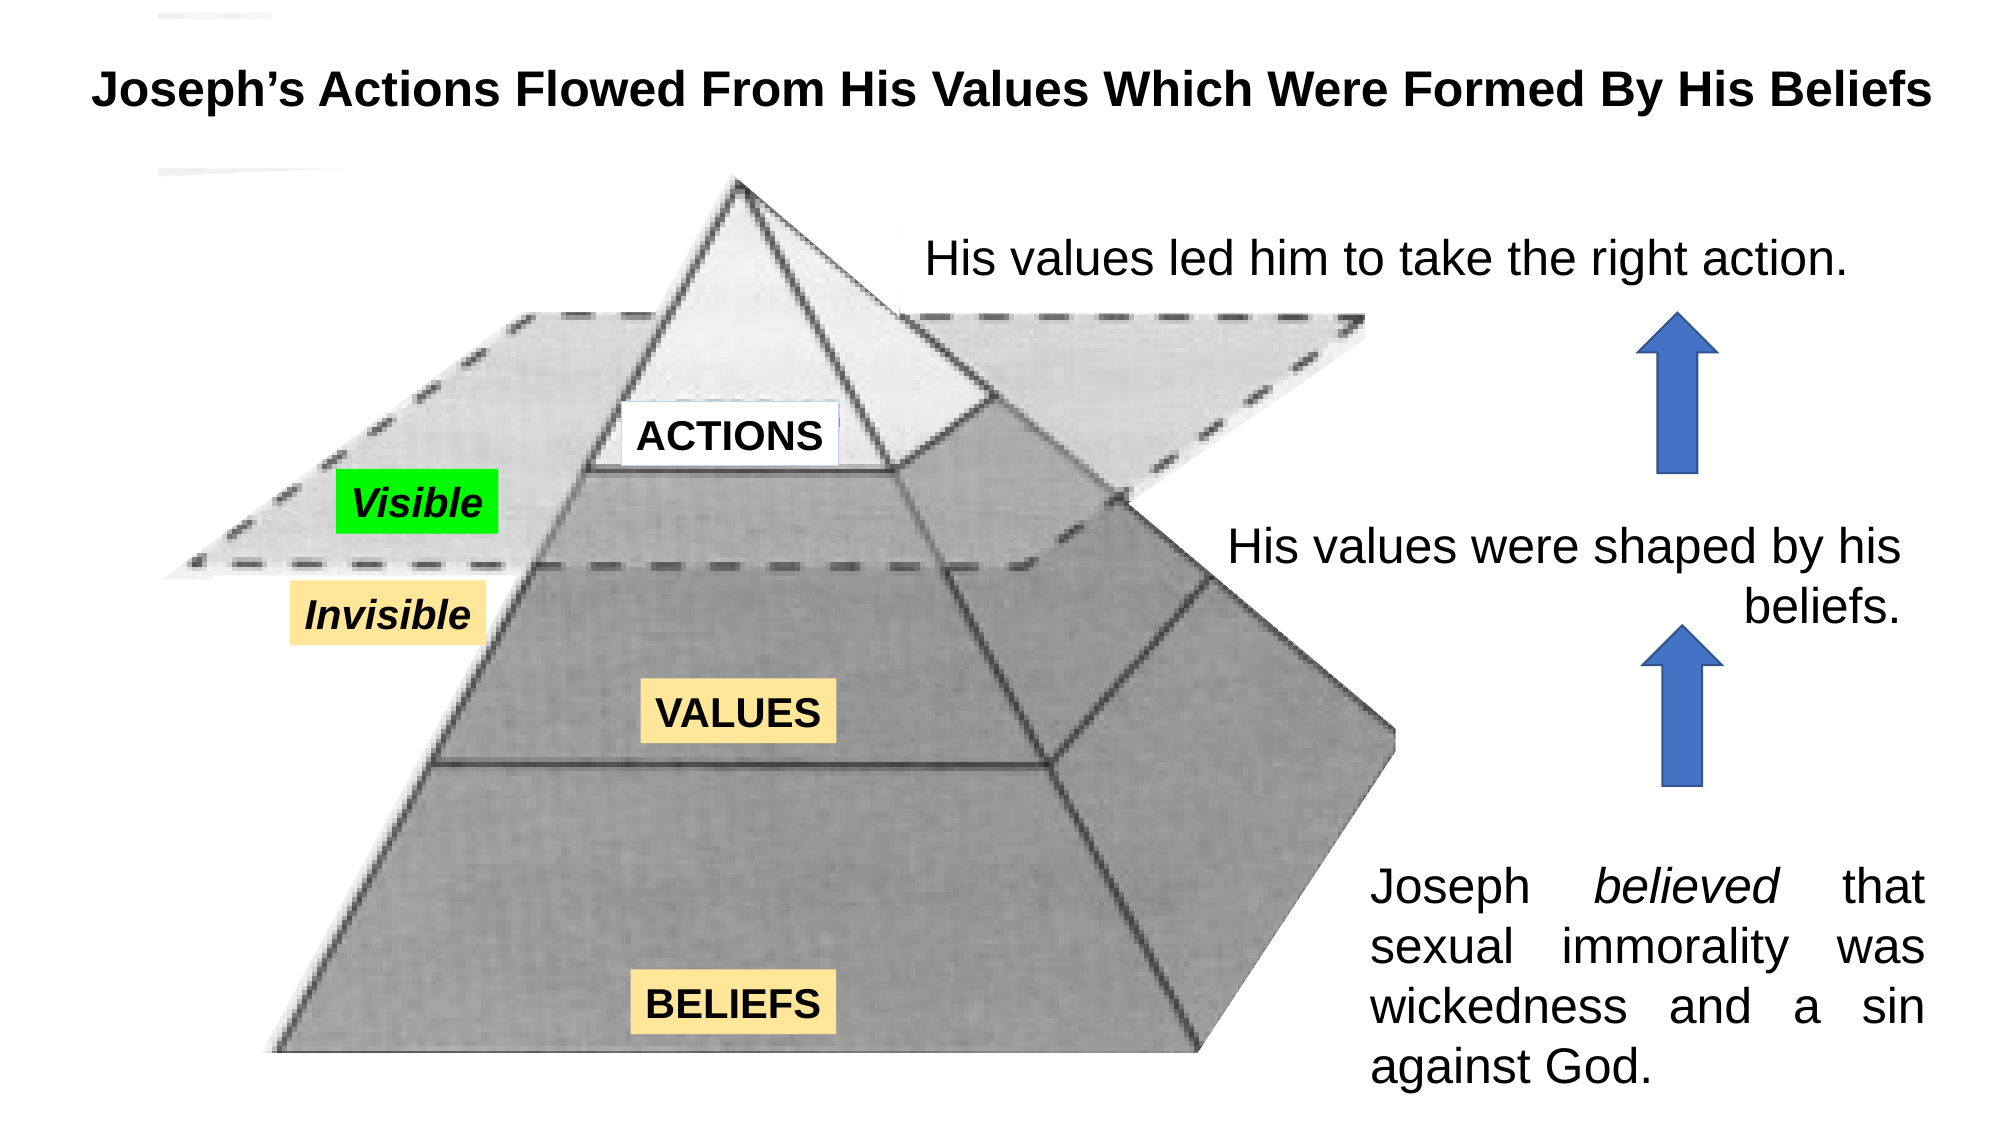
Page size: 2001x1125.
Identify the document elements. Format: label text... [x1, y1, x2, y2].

text_box Joseph’s Actions Flowed From His Values Which Were Formed By His Beliefs [1639, 49, 1976, 125]
text_box Joseph believed that sexual immorality was wickedness and a sin against God. [1639, 846, 1941, 1102]
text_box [828, 217, 1865, 474]
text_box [1079, 506, 1917, 786]
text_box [0, 2, 1639, 1125]
